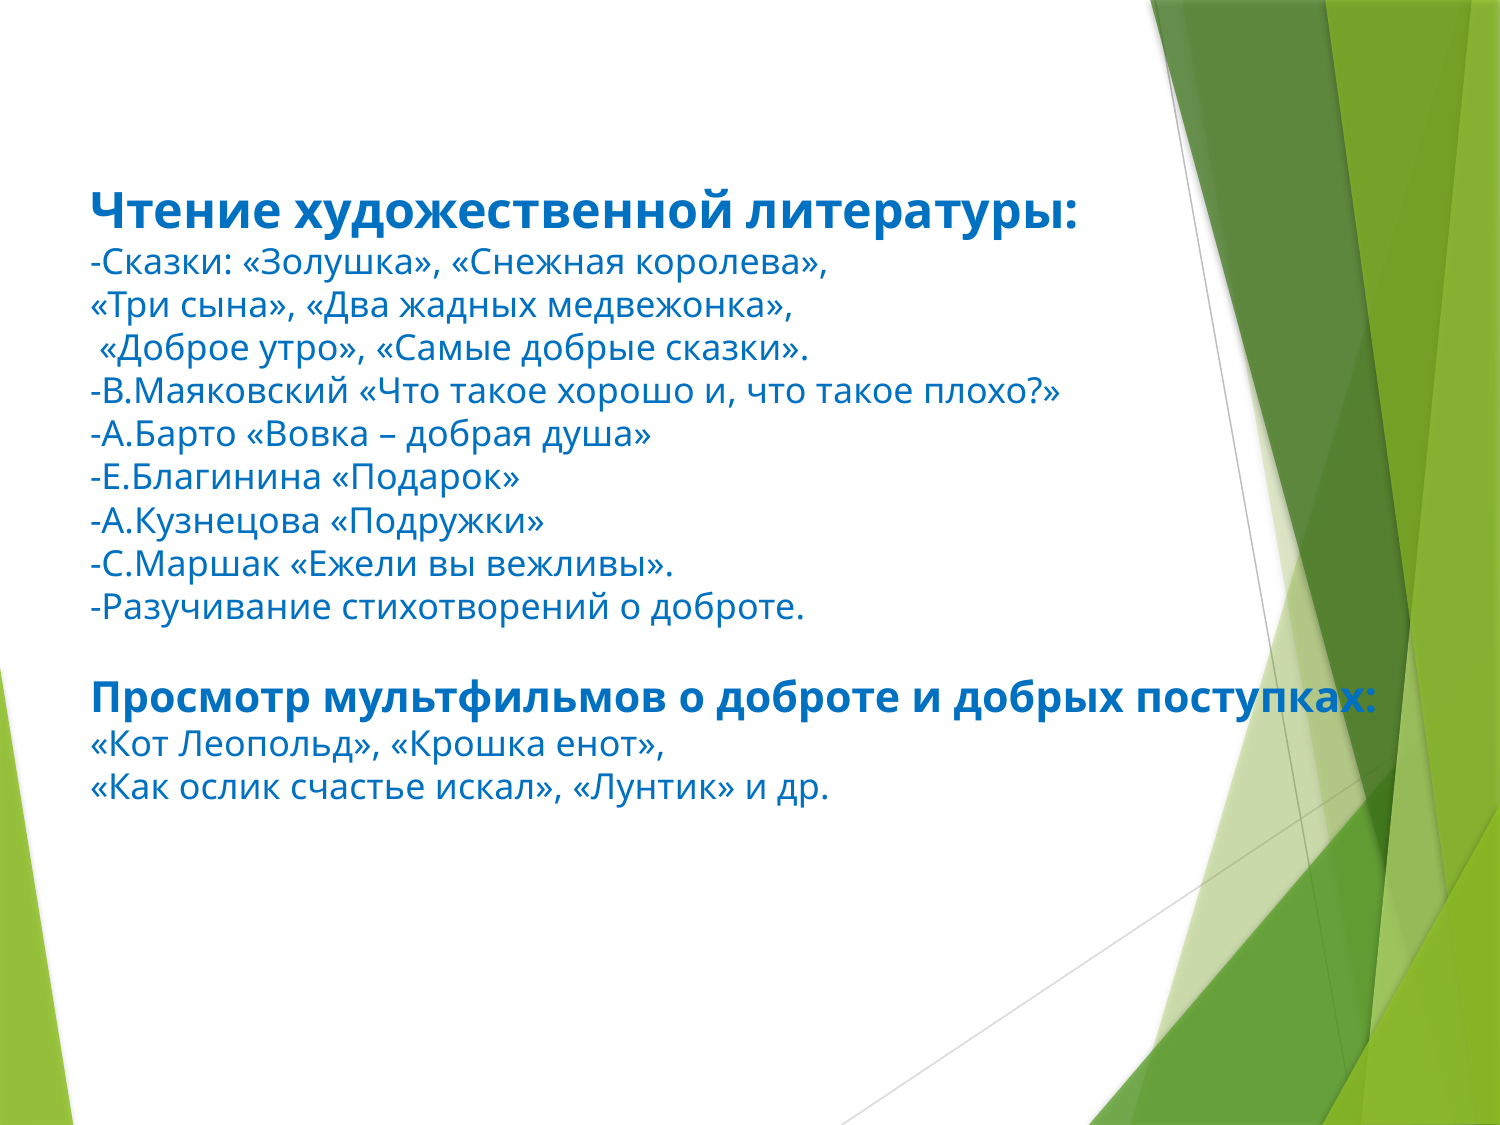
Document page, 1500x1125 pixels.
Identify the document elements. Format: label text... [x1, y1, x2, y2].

title Чтение художественной литературы: -Сказки: «Золушка», «Снежная королева», «Три сына», «Два жадных медвежонка», «Доброе утро», «Самые добрые сказки». -В.Маяковский «Что такое хорошо и, что такое плохо?» -А.Барто «Вовка – добрая душа» -Е.Благинина «Подарок» -А.Кузнецова «Подружки» -С.Маршак «Ежели вы вежливы». -Разучивание стихотворений о доброте. Просмотр мультфильмов о доброте и добрых поступках: «Кот Леопольд», «Крошка енот», «Как ослик счастье искал», «Лунтик» и др. [75, 42, 1425, 1017]
